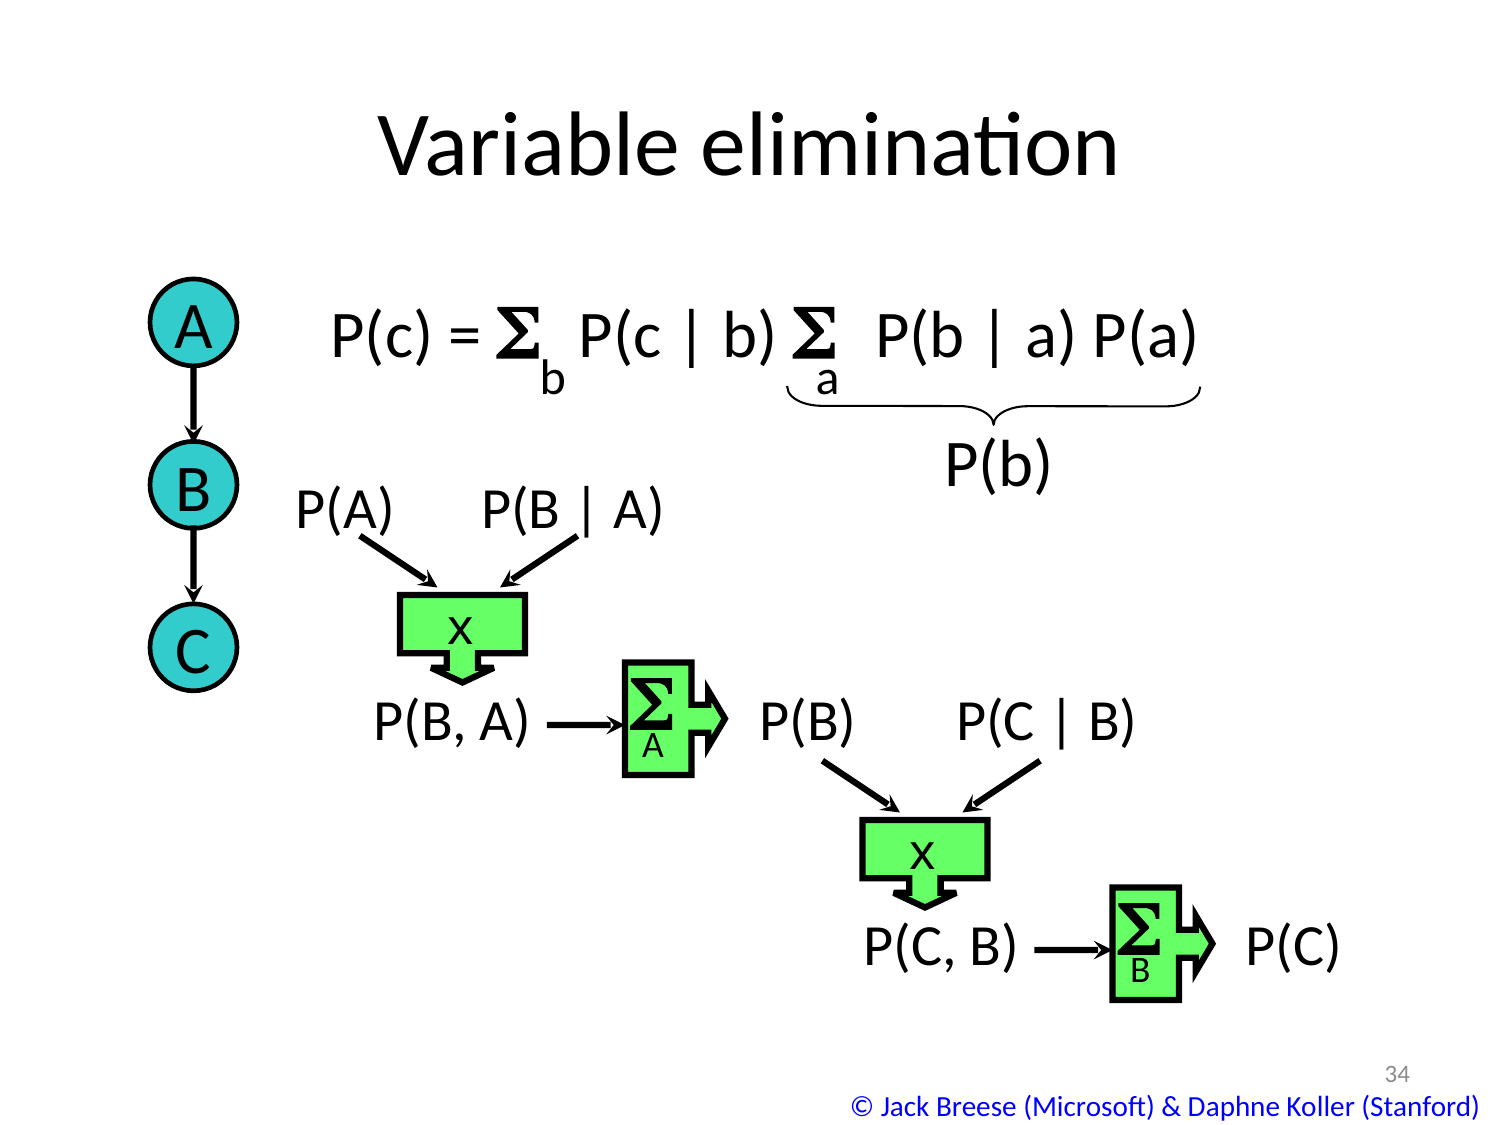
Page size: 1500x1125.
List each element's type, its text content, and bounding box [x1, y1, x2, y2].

text_box [187, 591, 200, 604]
text_box [227, 457, 237, 513]
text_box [549, 645, 879, 778]
text_box [150, 457, 160, 513]
title Variable elimination [75, 45, 1425, 233]
text_box © Jack Breese (Microsoft) & Daphne Koller (Stanford) [835, 1079, 1496, 1125]
text_box [228, 295, 237, 349]
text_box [274, 462, 685, 761]
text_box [1037, 870, 1366, 1003]
text_box B [160, 437, 227, 533]
text_box [187, 431, 200, 444]
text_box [824, 674, 1160, 986]
text_box A [159, 274, 228, 370]
text_box C [160, 599, 226, 695]
text_box [150, 619, 160, 675]
text_box [226, 618, 237, 677]
text_box [150, 295, 159, 349]
slide_number 34 [1074, 1042, 1425, 1079]
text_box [312, 274, 1234, 508]
